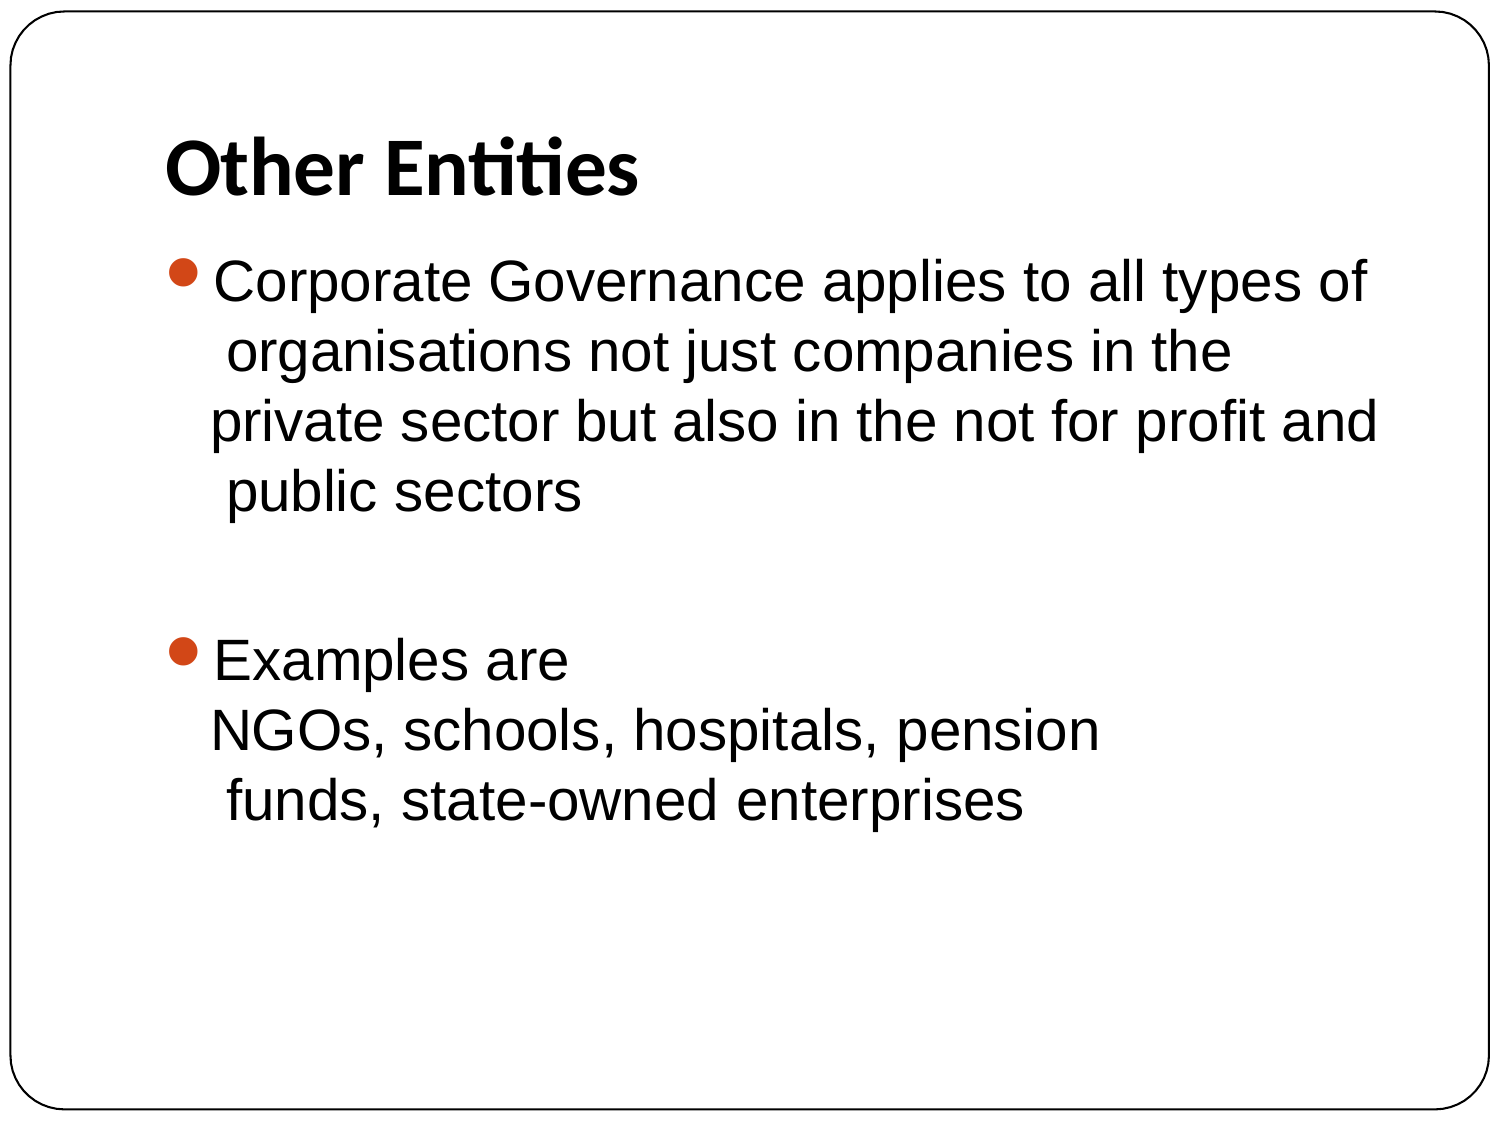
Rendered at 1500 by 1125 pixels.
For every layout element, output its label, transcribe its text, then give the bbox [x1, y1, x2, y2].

title Other Entities [162, 110, 646, 241]
text_box Corporate Governance applies to all types of organisations not just companies in the private sector but also in the not for profit and public sectors Examples are NGOs, schools, hospitals, pension funds, state-owned enterprises [162, 241, 1384, 833]
